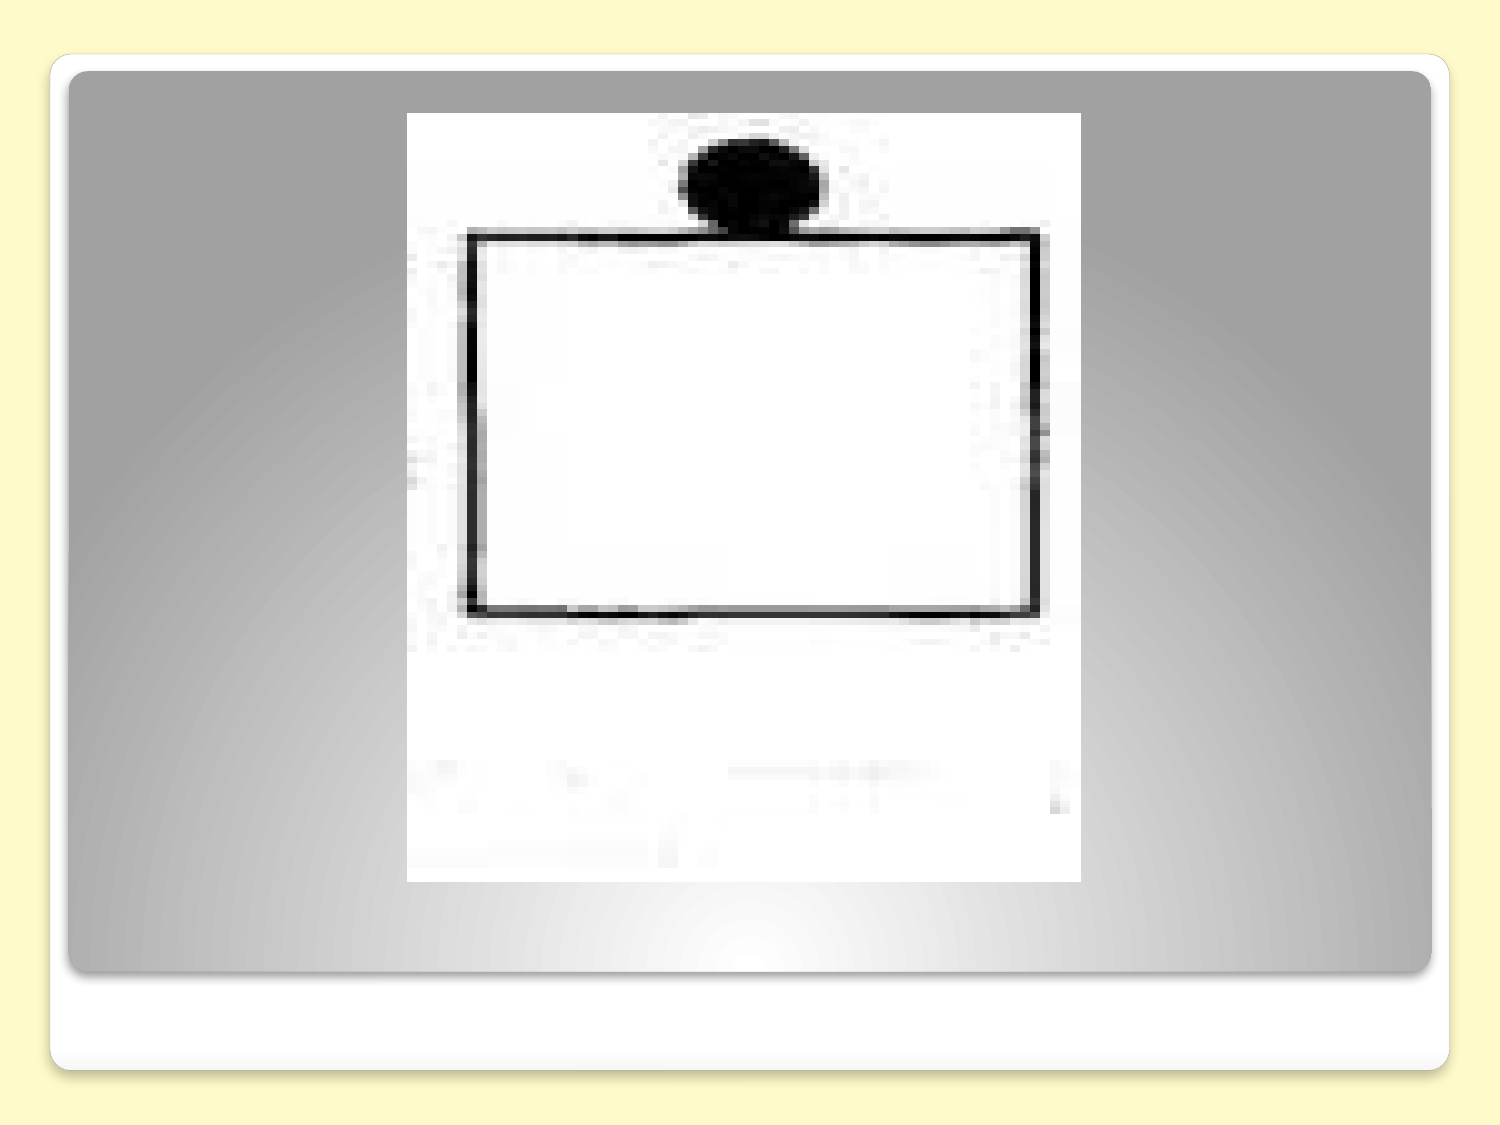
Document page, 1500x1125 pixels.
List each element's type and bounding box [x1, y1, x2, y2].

list [407, 113, 1081, 882]
